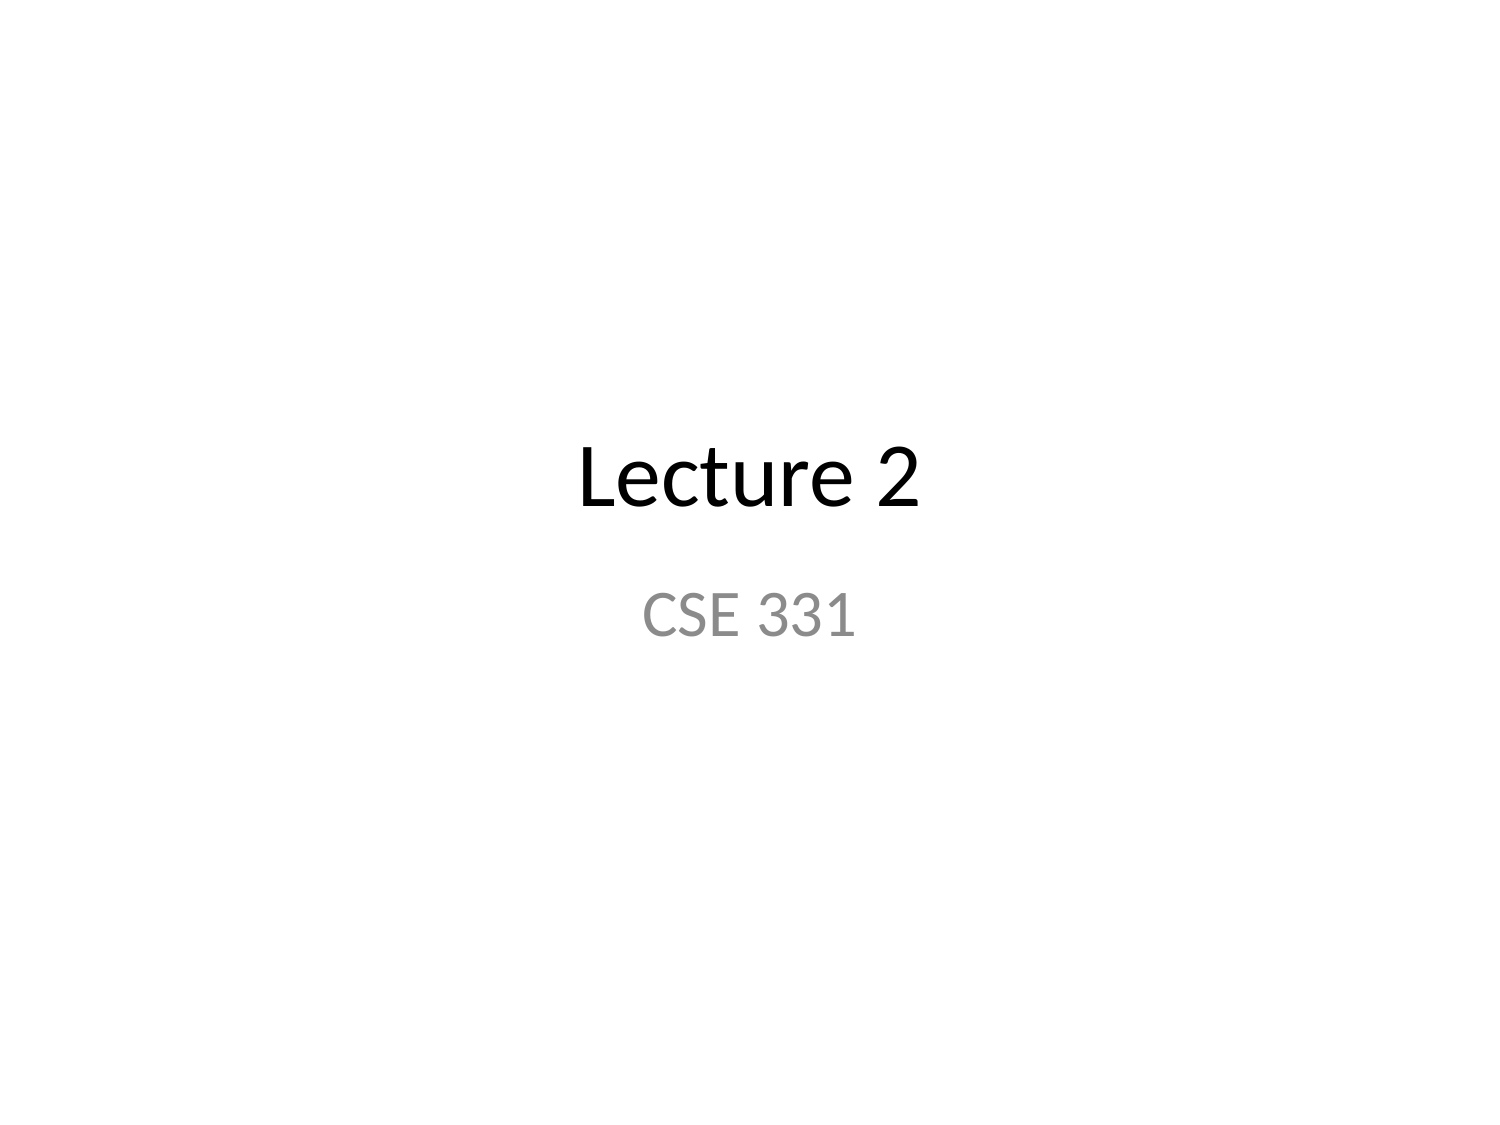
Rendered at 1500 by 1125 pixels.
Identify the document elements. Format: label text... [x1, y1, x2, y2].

title Lecture 2 [112, 349, 1388, 591]
subtitle CSE 331 [225, 562, 1275, 850]
